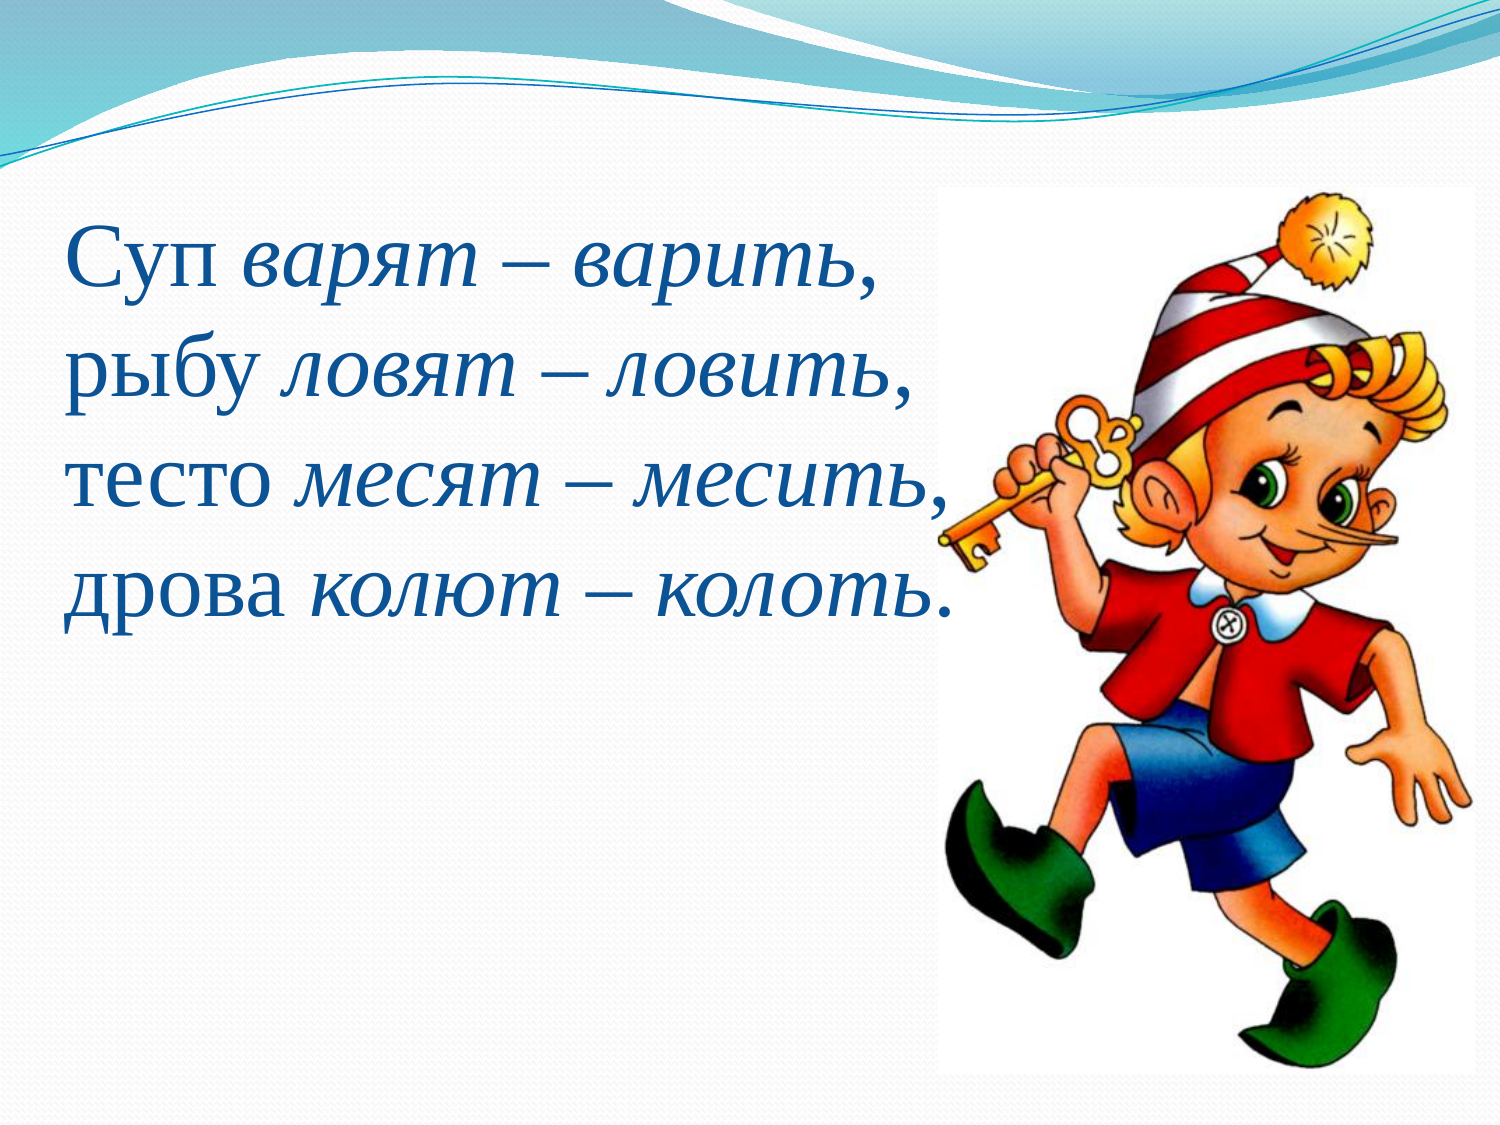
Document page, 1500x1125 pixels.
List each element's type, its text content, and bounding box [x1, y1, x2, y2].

picture [937, 187, 1476, 1074]
text_box Суп варят – варить, рыбу ловят – ловить, тесто месят – месить, дрова колют – колоть. [50, 187, 937, 642]
